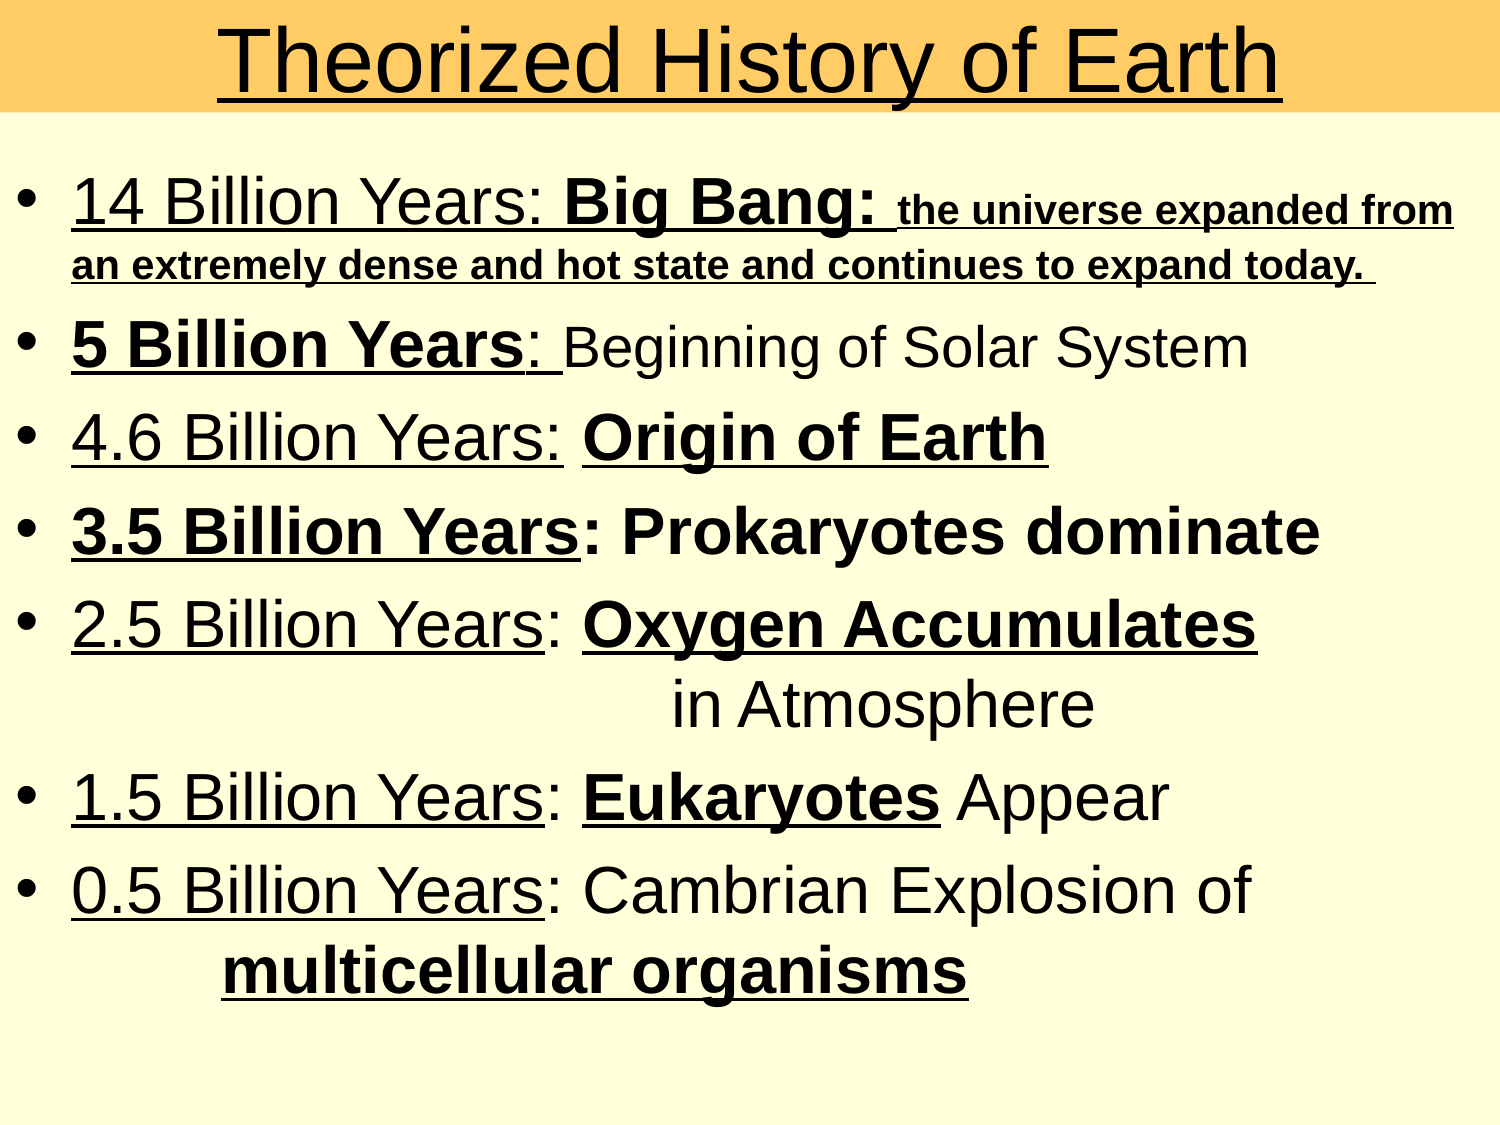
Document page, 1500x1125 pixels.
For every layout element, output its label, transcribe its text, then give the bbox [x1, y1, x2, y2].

title Theorized History of Earth [0, 0, 1500, 113]
list 14 Billion Years: Big Bang: the universe expanded from an extremely dense and hot state and continues to expand today. 5 Billion Years: Beginning of Solar System 4.6 Billion Years: Origin of Earth 3.5 Billion Years: Prokaryotes dominate 2.5 Billion Years: Oxygen Accumulates in Atmosphere 1.5 Billion Years: Eukaryotes Appear 0.5 Billion Years: Cambrian Explosion of multicellular organisms [0, 149, 1500, 1125]
